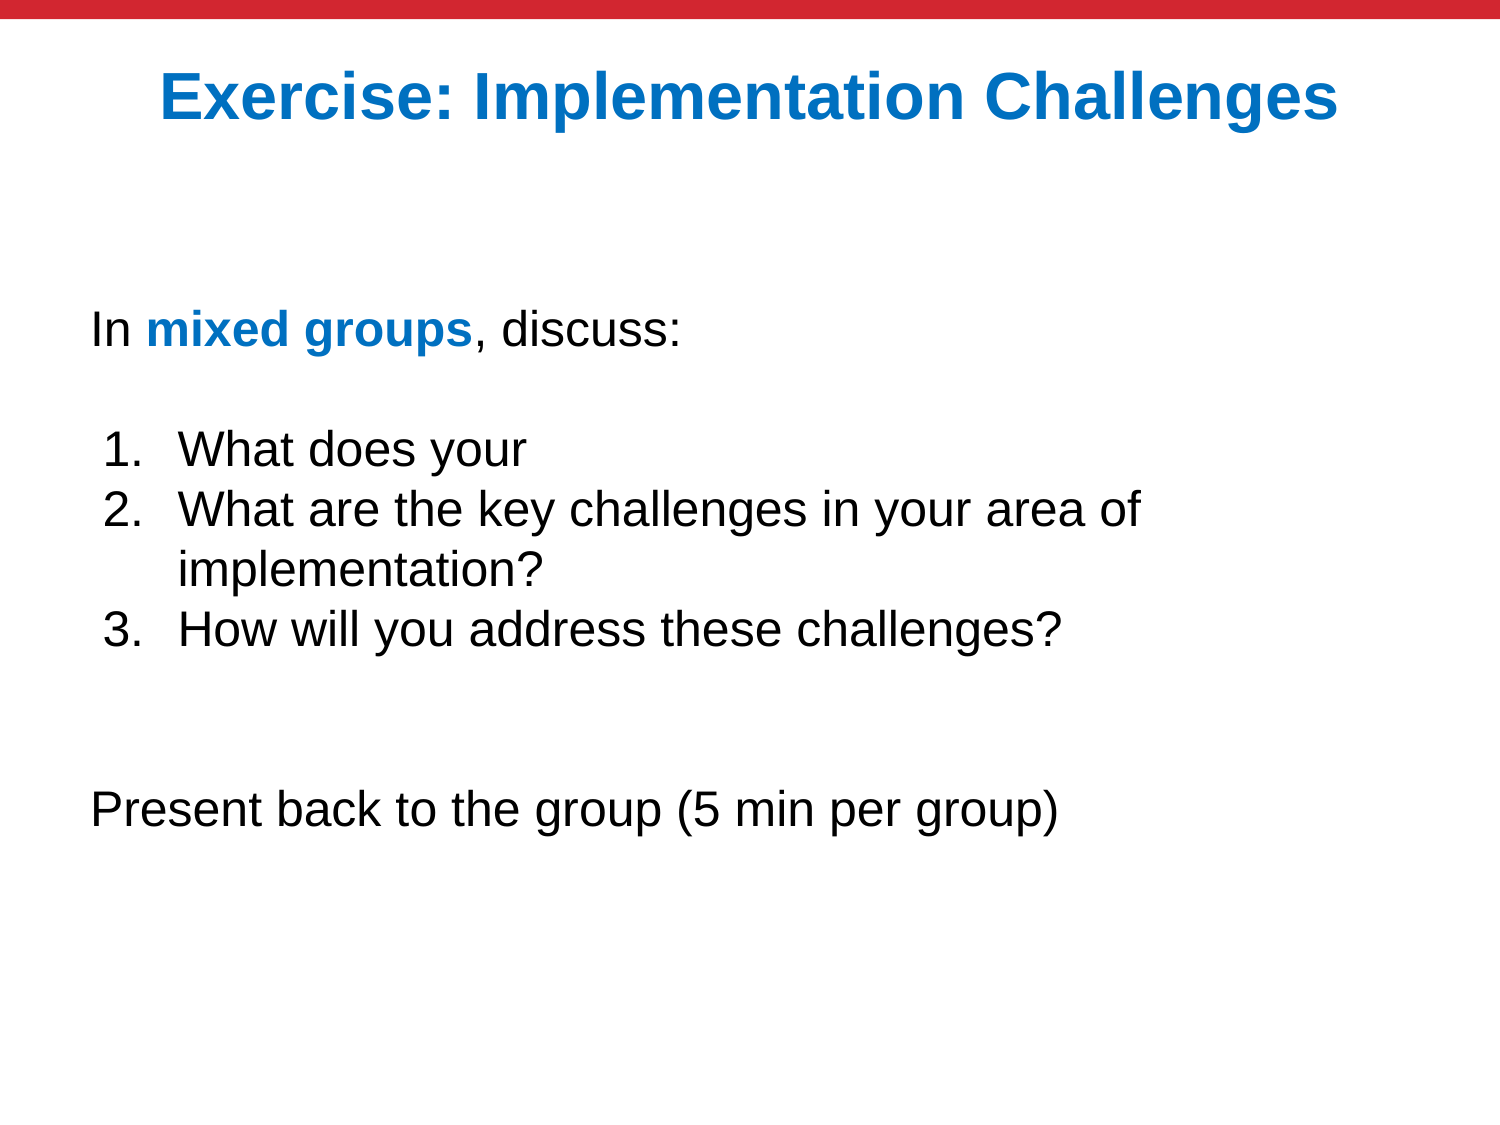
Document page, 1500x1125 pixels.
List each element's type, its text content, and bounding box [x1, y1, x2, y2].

text_box In mixed groups, discuss: What does your What are the key challenges in your area of implementation? How will you address these challenges? Present back to the group (5 min per group) [74, 288, 1425, 634]
text_box [0, 0, 1500, 20]
title Exercise: Implementation Challenges [75, 45, 1425, 233]
